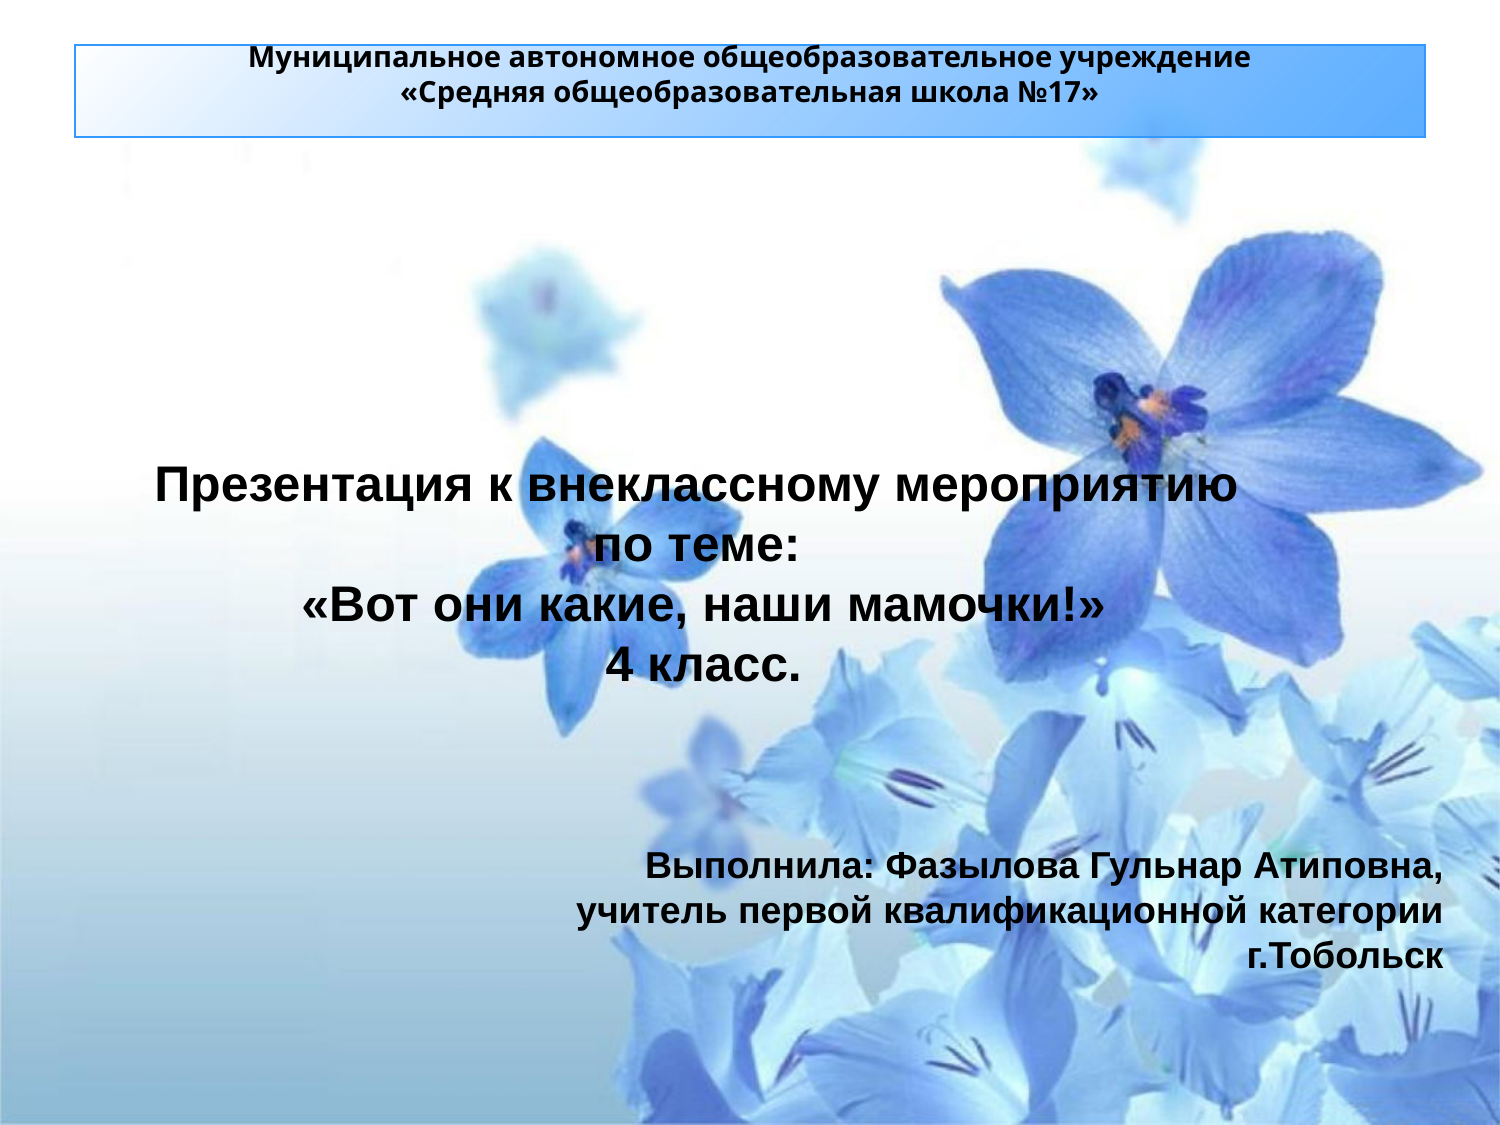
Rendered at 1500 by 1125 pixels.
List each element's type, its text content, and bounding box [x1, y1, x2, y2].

text_box Выполнила: Фазылова Гульнар Атиповна, учитель первой квалификационной категории г.Тобольск [375, 834, 1459, 984]
title Муниципальное автономное общеобразовательное учреждение «Средняя общеобразовательная школа №17» [74, 44, 1426, 138]
text_box Презентация к внеклассному мероприятию по теме: «Вот они какие, наши мамочки!» 4 класс. [123, 444, 1270, 700]
picture [0, 0, 1500, 1125]
